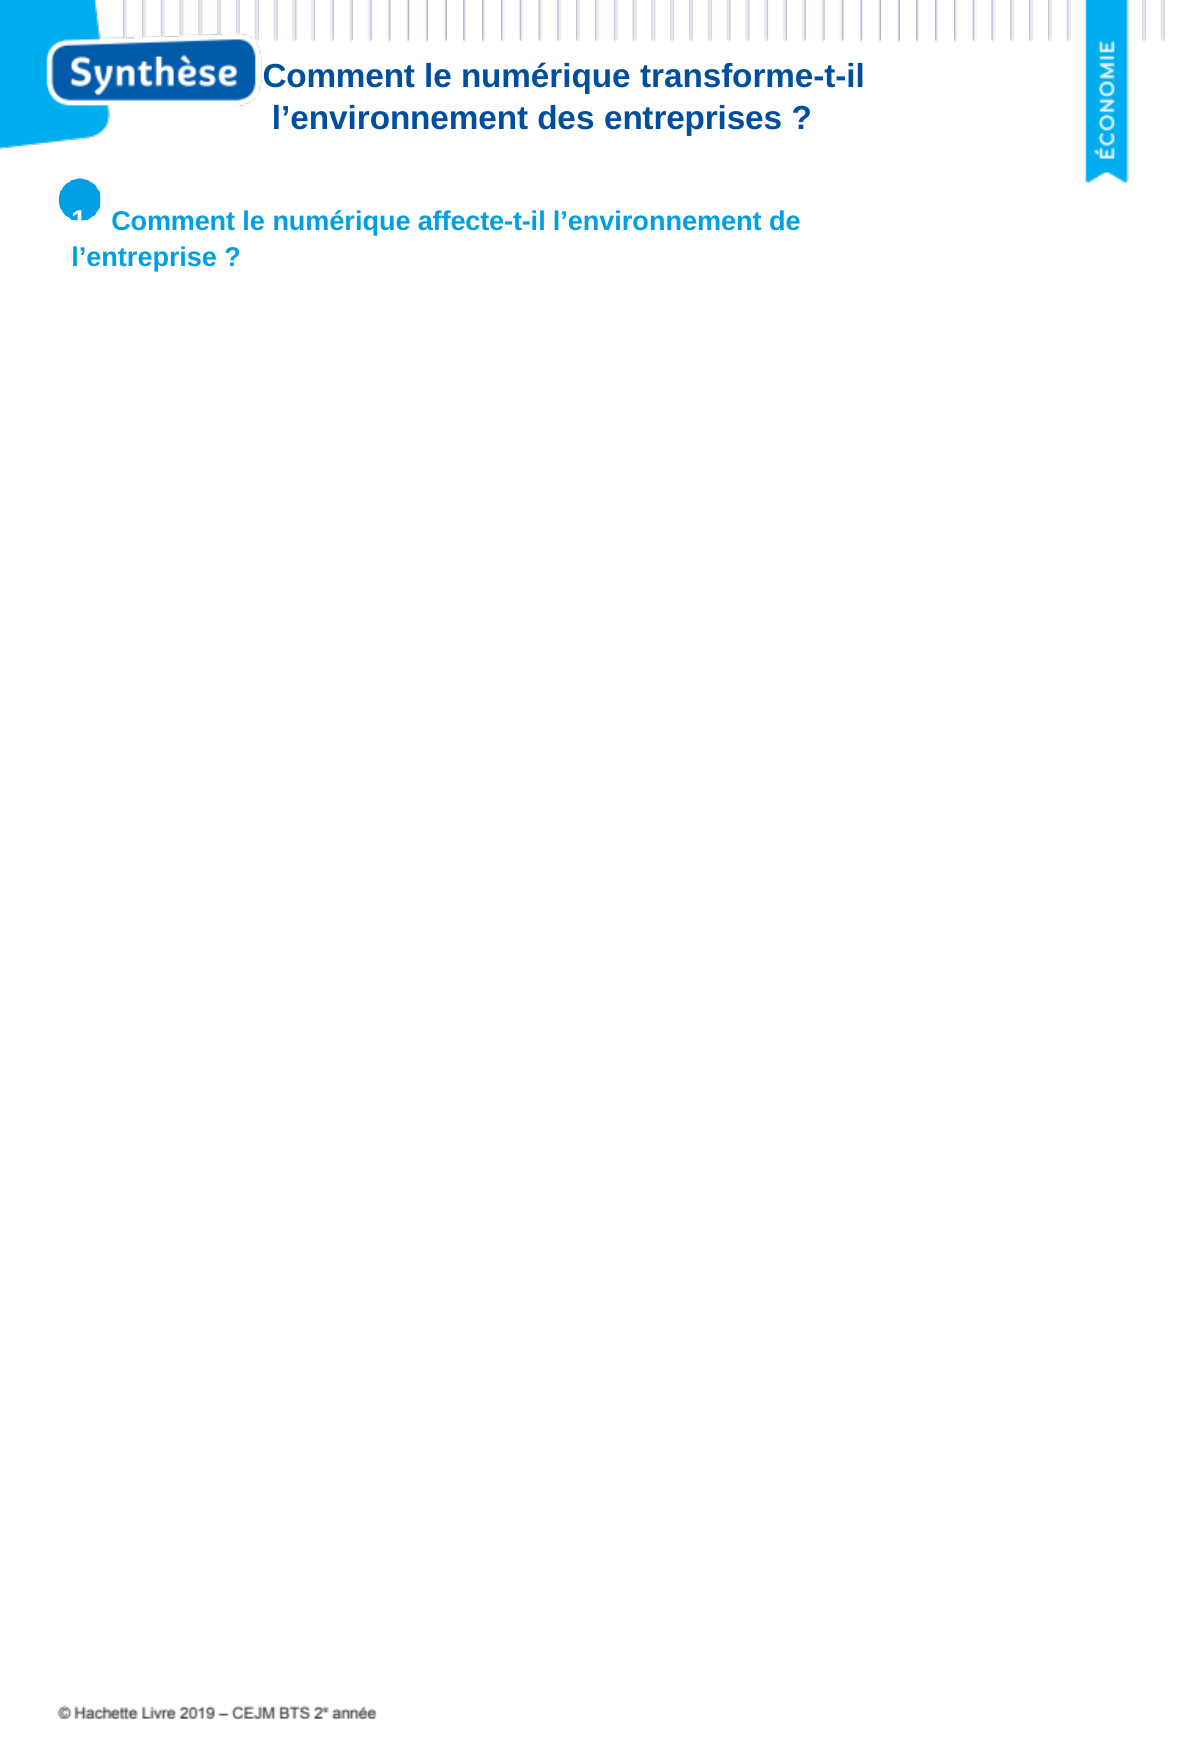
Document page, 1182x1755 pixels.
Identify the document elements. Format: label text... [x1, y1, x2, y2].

picture [58, 205, 69, 221]
picture [58, 178, 69, 195]
text_box Comment le numérique transforme-t-il l’environnement des entreprises ? 1 Comment le numérique affecte-t-il l’environnement de l’entreprise ? [69, 52, 983, 272]
